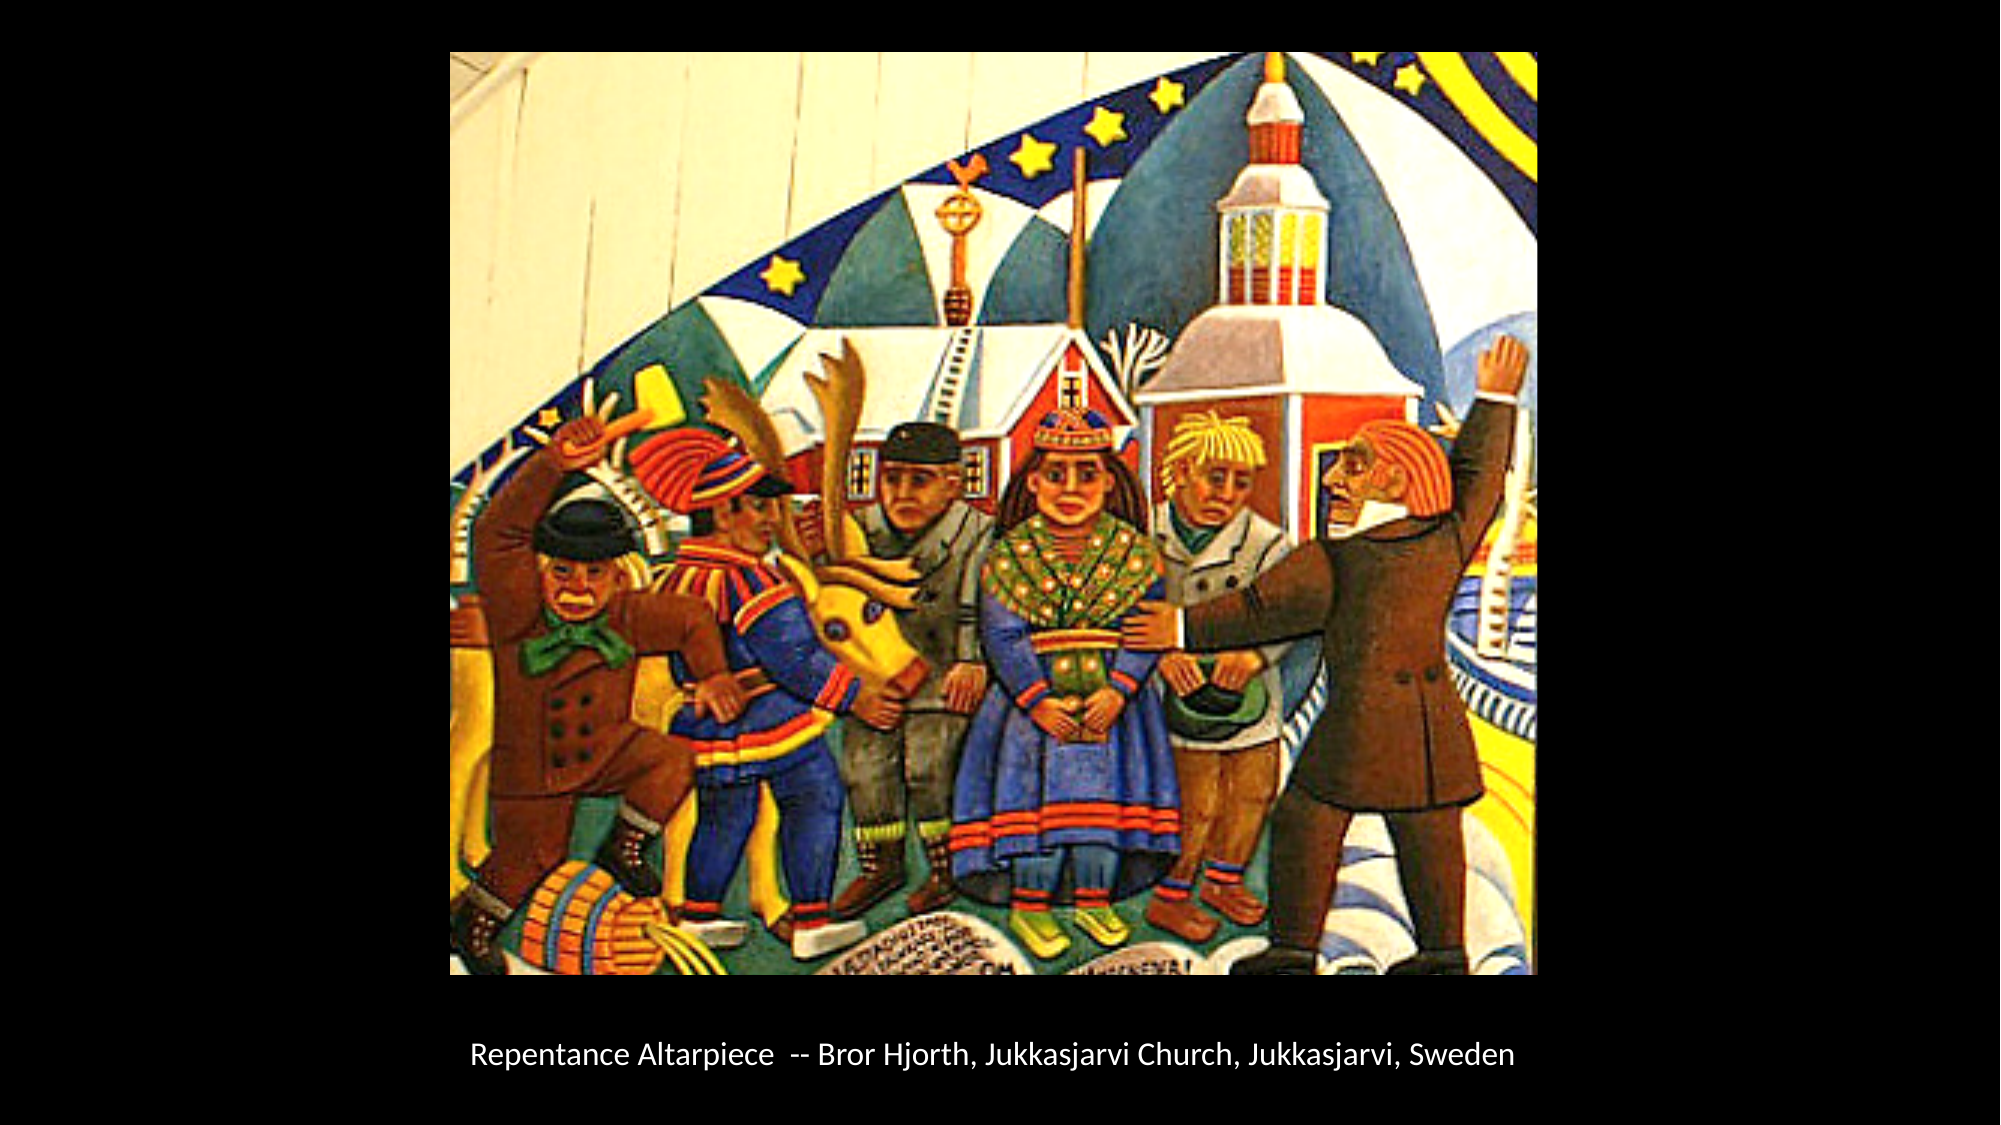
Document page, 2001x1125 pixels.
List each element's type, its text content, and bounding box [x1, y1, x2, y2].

text_box Repentance Altarpiece -- Bror Hjorth, Jukkasjarvi Church, Jukkasjarvi, Sweden [287, 1024, 1700, 1080]
picture [449, 51, 1538, 976]
